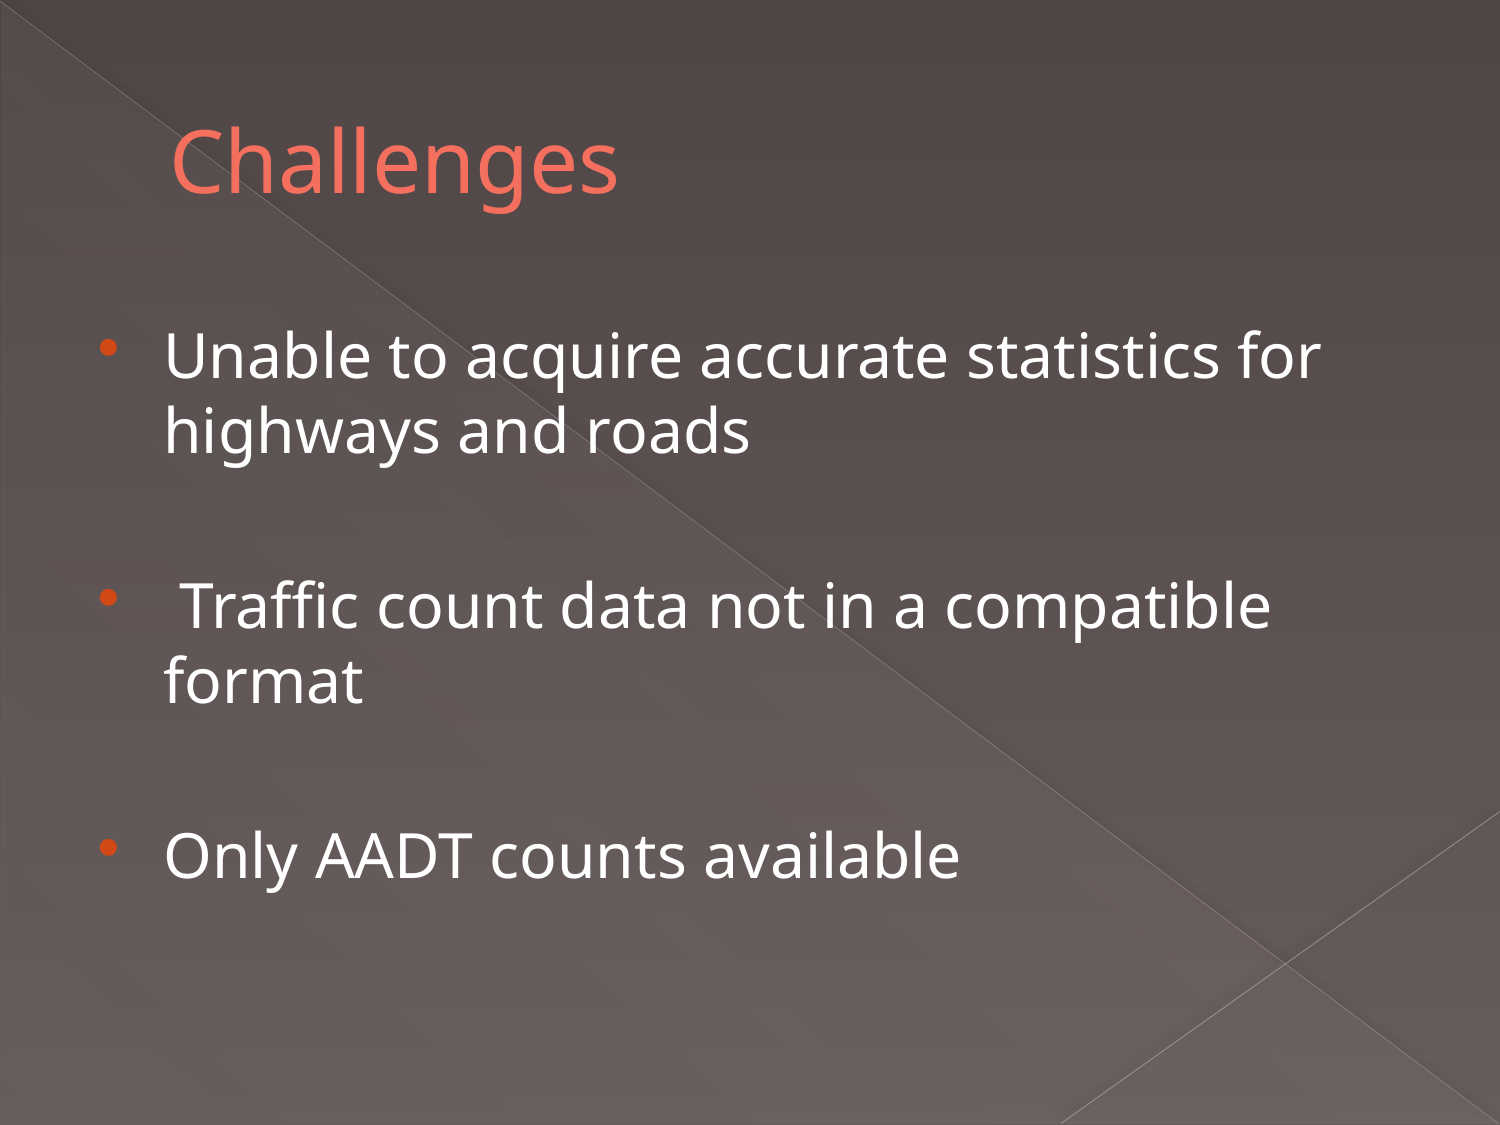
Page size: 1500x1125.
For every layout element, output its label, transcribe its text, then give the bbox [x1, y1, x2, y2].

list Unable to acquire accurate statistics for highways and roads Traffic count data not in a compatible format Only AADT counts available [75, 308, 1425, 1059]
title Challenges [75, 43, 1425, 274]
